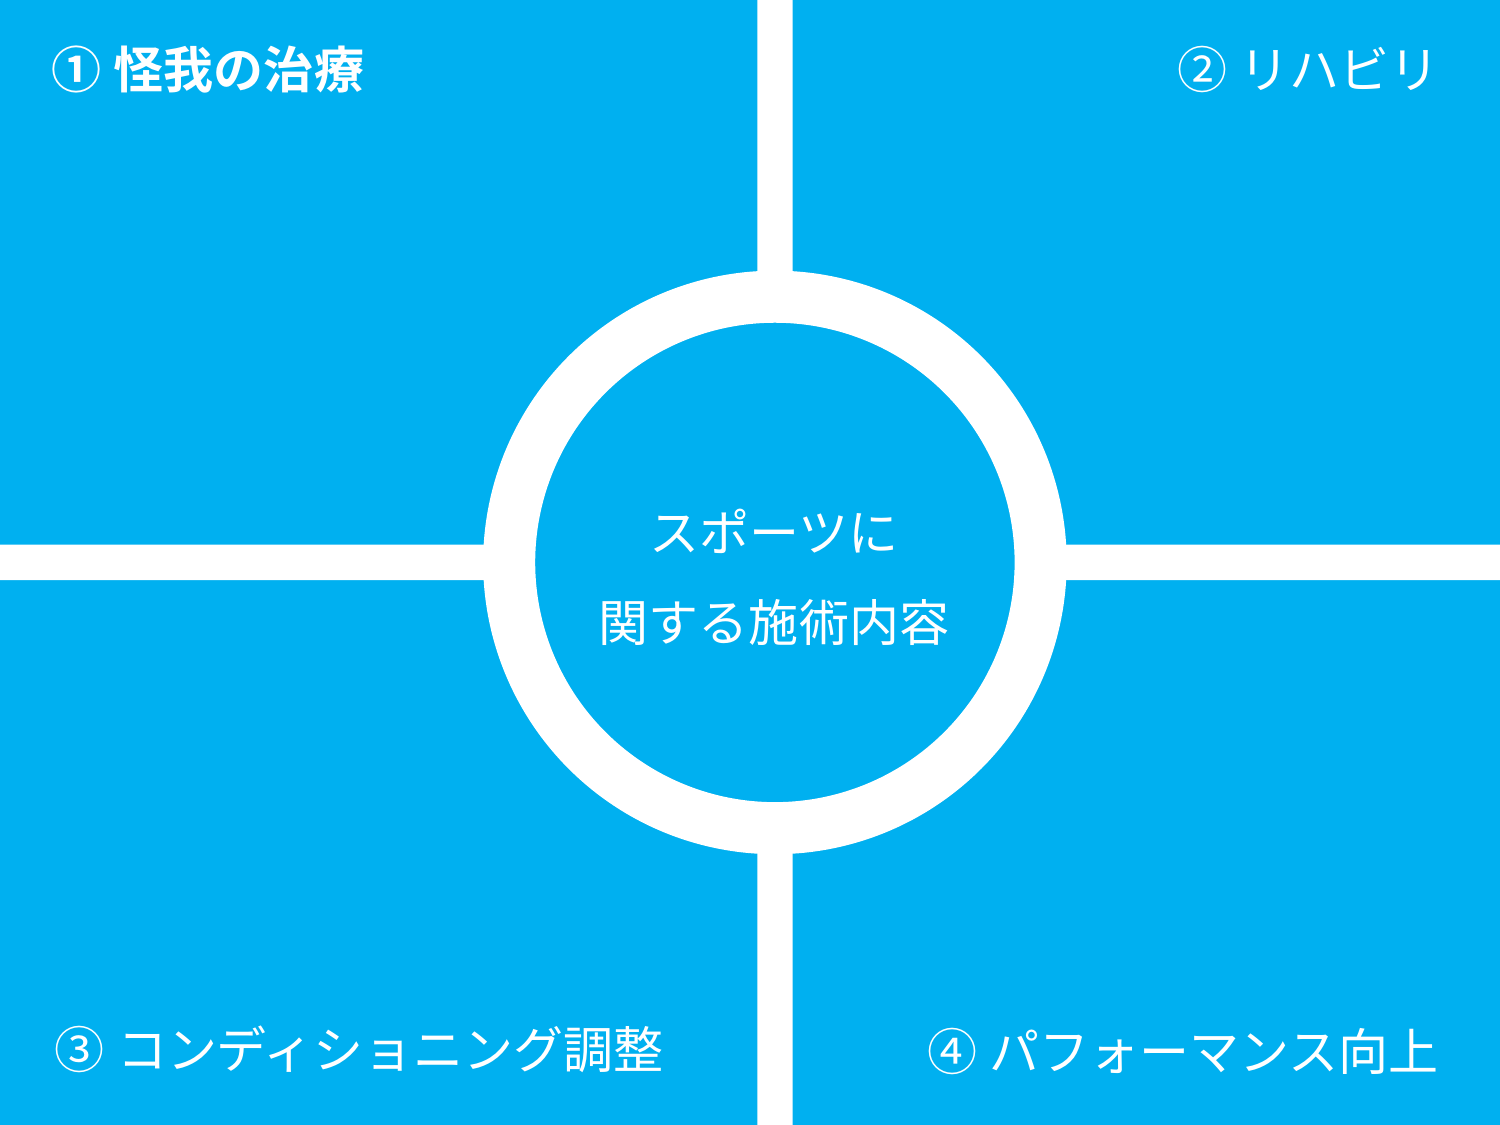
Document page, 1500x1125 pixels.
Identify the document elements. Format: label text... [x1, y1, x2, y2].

text_box [0, 543, 507, 582]
text_box [755, 830, 795, 1125]
text_box ③コンディショニング調整 [40, 1011, 679, 1087]
text_box ②リハビリ [1162, 30, 1500, 106]
text_box [755, 0, 795, 295]
text_box スポーツに 関する施術内容 [584, 463, 964, 659]
text_box [507, 294, 1043, 831]
text_box ④パフォーマンス向上 [912, 1012, 1500, 1088]
text_box [795, 0, 1500, 543]
text_box [0, 582, 755, 1125]
text_box [795, 582, 1500, 1125]
text_box [0, 0, 755, 543]
text_box [1043, 543, 1500, 582]
text_box ①怪我の治療 [37, 30, 379, 106]
